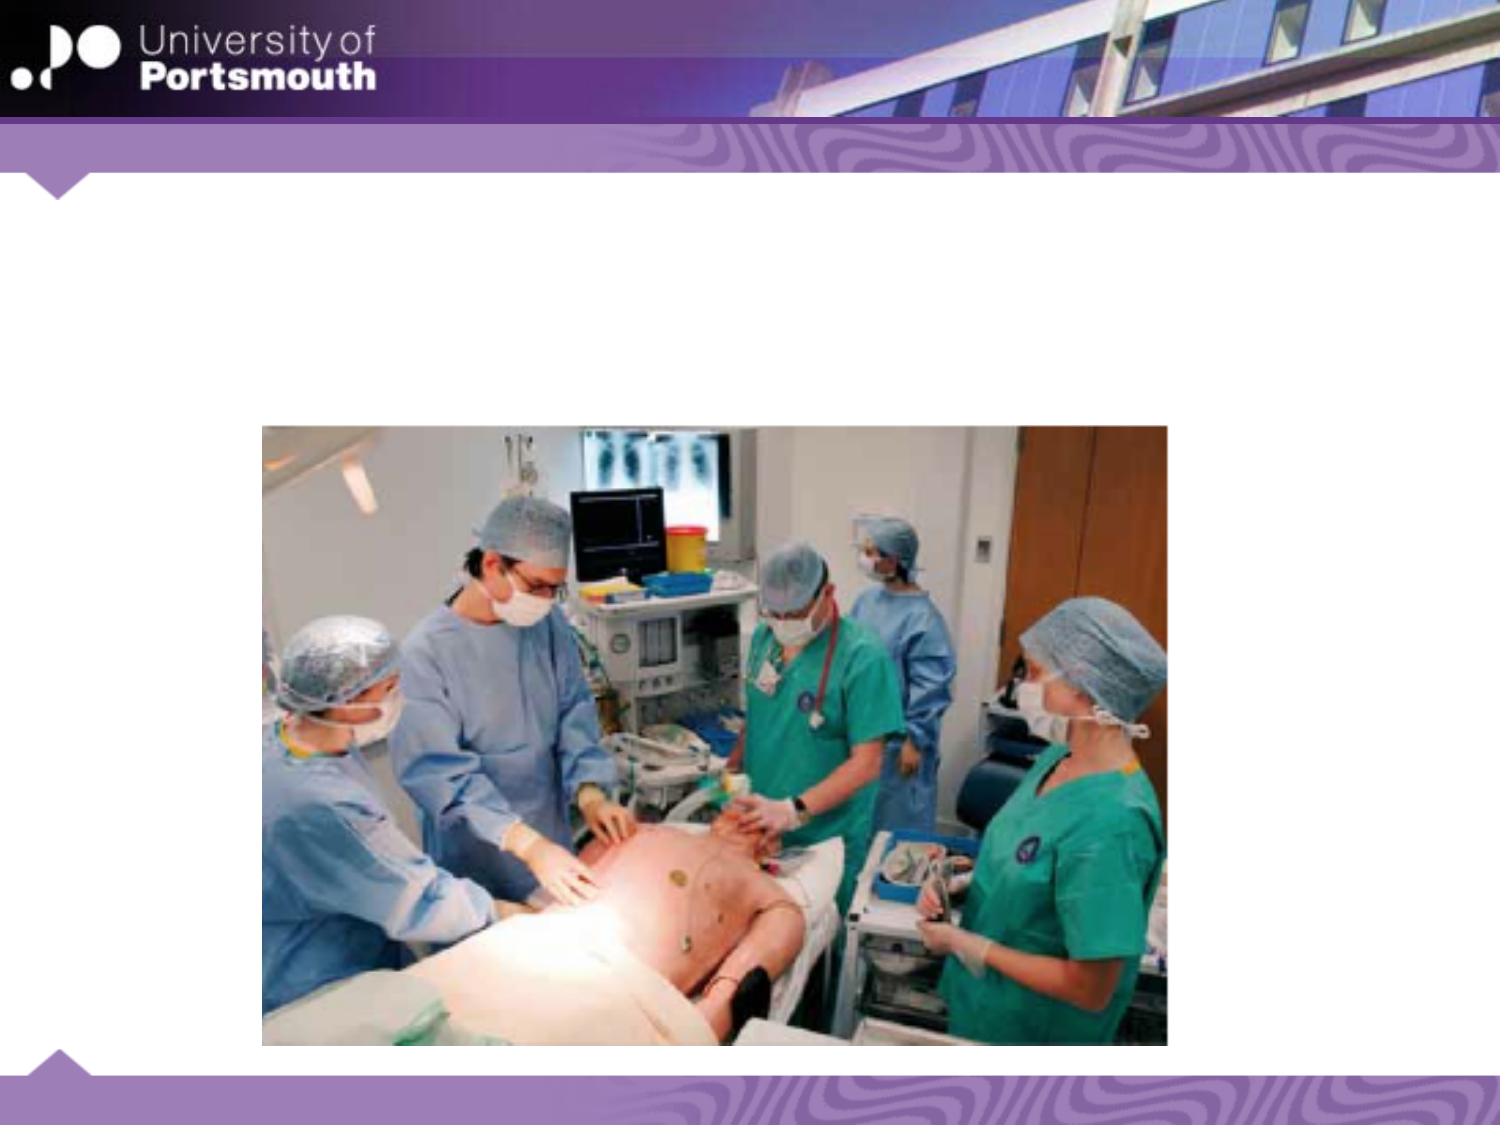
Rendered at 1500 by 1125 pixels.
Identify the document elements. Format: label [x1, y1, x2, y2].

picture [262, 424, 1172, 1047]
picture [0, 0, 1500, 200]
picture [0, 1049, 1500, 1125]
